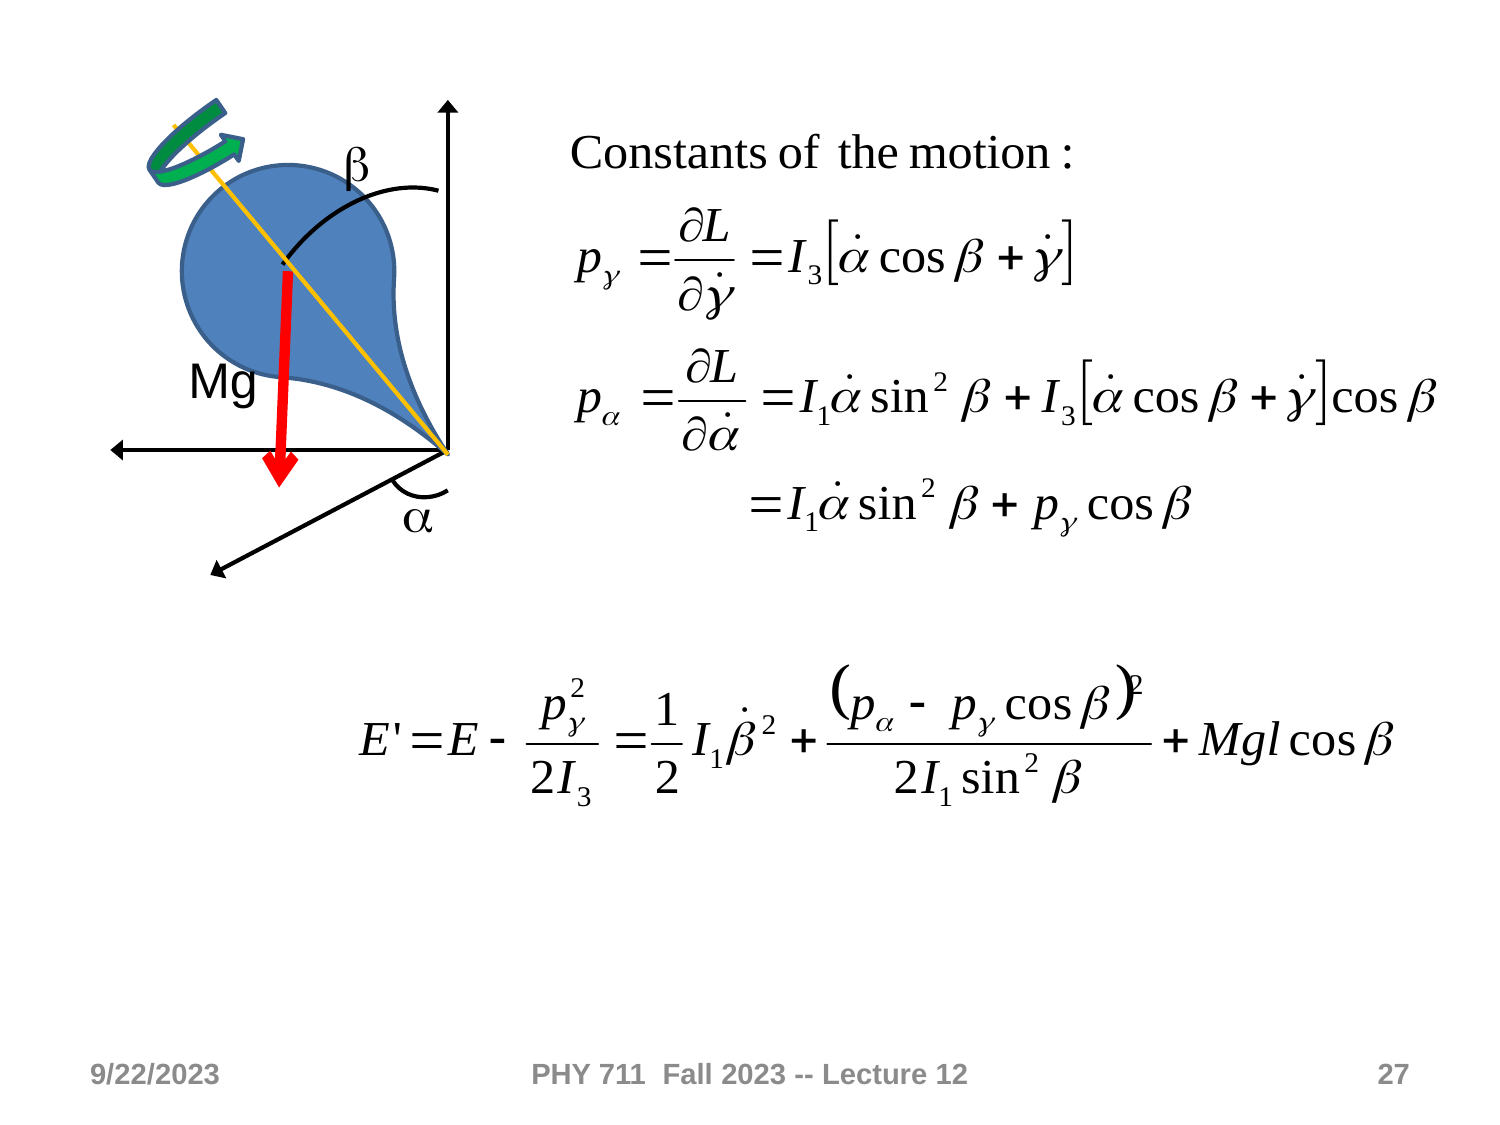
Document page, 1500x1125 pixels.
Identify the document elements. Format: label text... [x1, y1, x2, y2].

footer PHY 711 Fall 2023 -- Lecture 12 [512, 1042, 988, 1103]
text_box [349, 662, 1407, 818]
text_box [562, 124, 1447, 548]
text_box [110, 99, 492, 576]
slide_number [75, 1042, 425, 1103]
slide_number 27 [1074, 1042, 1425, 1103]
